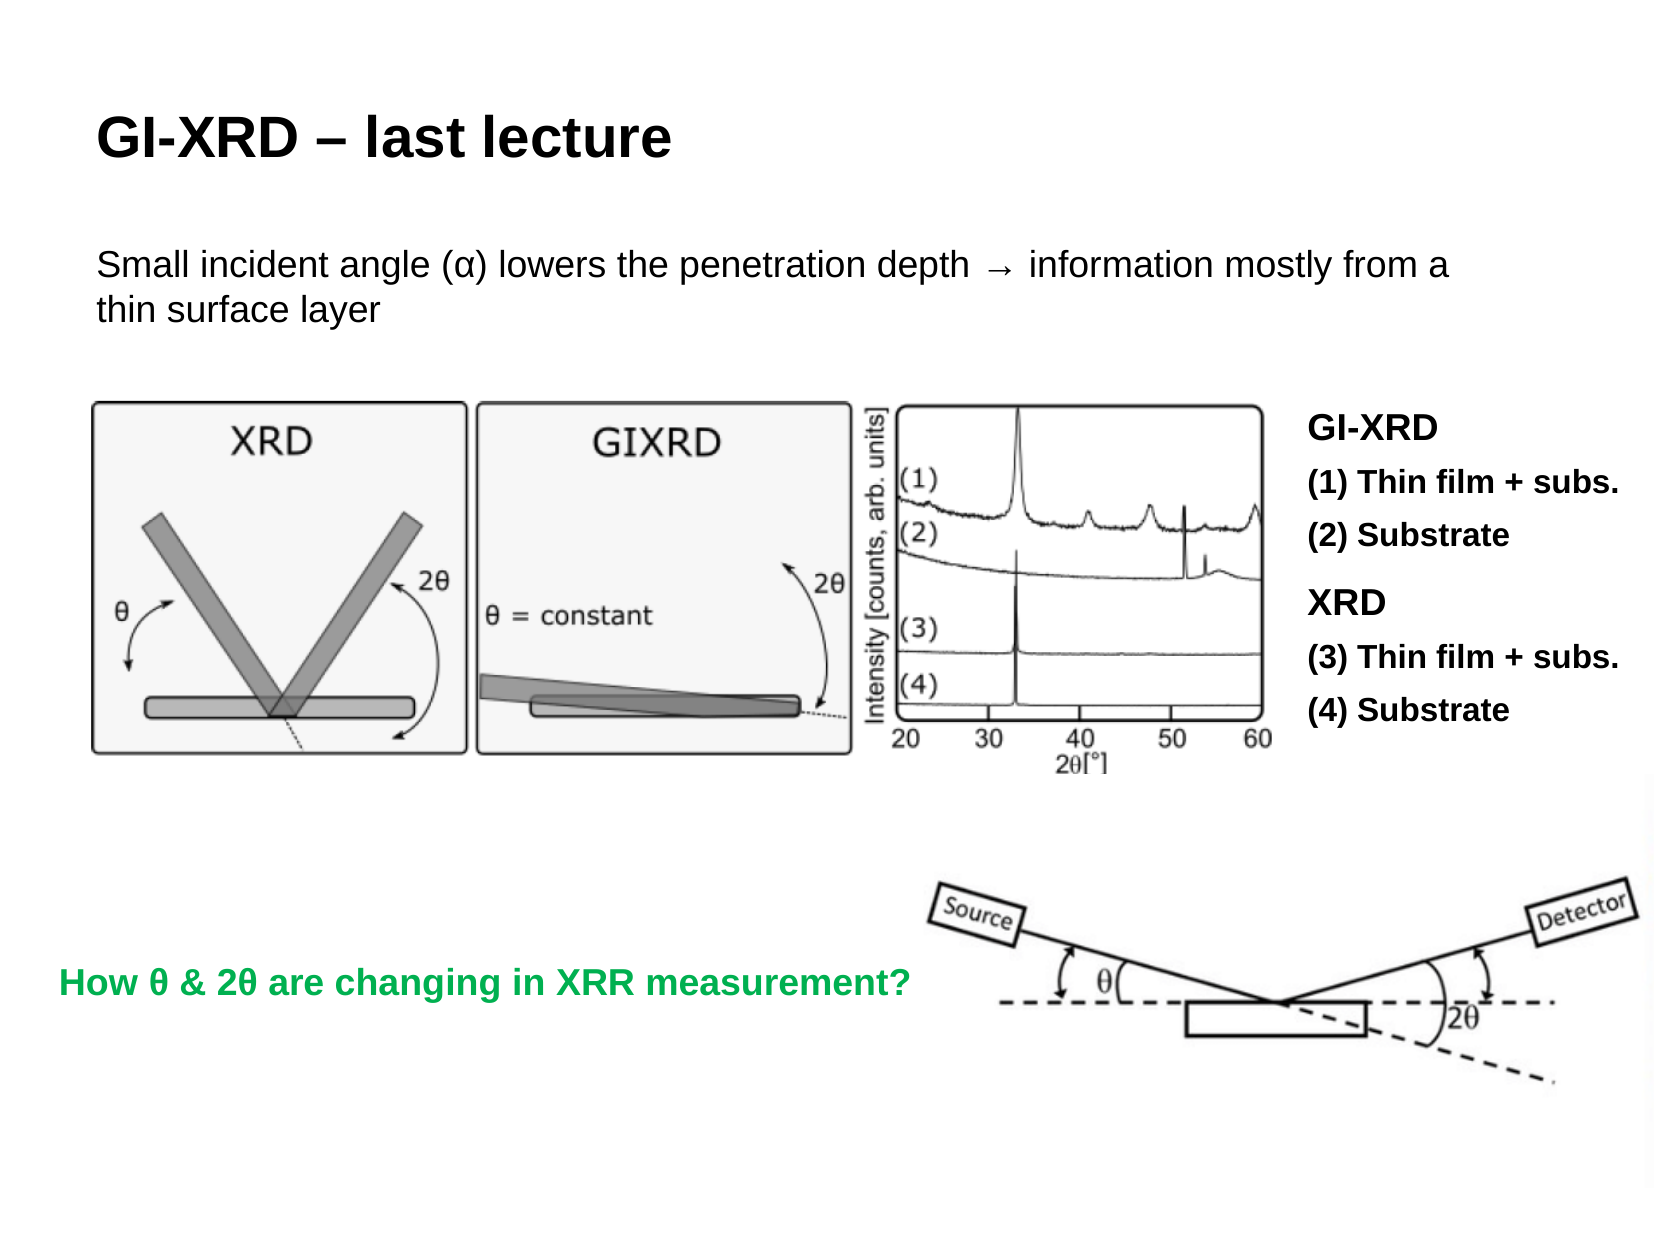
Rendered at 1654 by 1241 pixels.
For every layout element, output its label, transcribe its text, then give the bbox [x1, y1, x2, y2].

text_box GI-XRD – last lecture Small incident angle (α) lowers the penetration depth → information mostly from a thin surface layer [81, 92, 1488, 407]
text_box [923, 773, 1654, 1188]
text_box How θ & 2θ are changing in XRR measurement? [44, 950, 918, 1011]
text_box GI-XRD (1) Thin film + subs. (2) Substrate XRD (3) Thin film + subs. (4) Substrate [1292, 395, 1636, 735]
picture [84, 395, 1278, 781]
